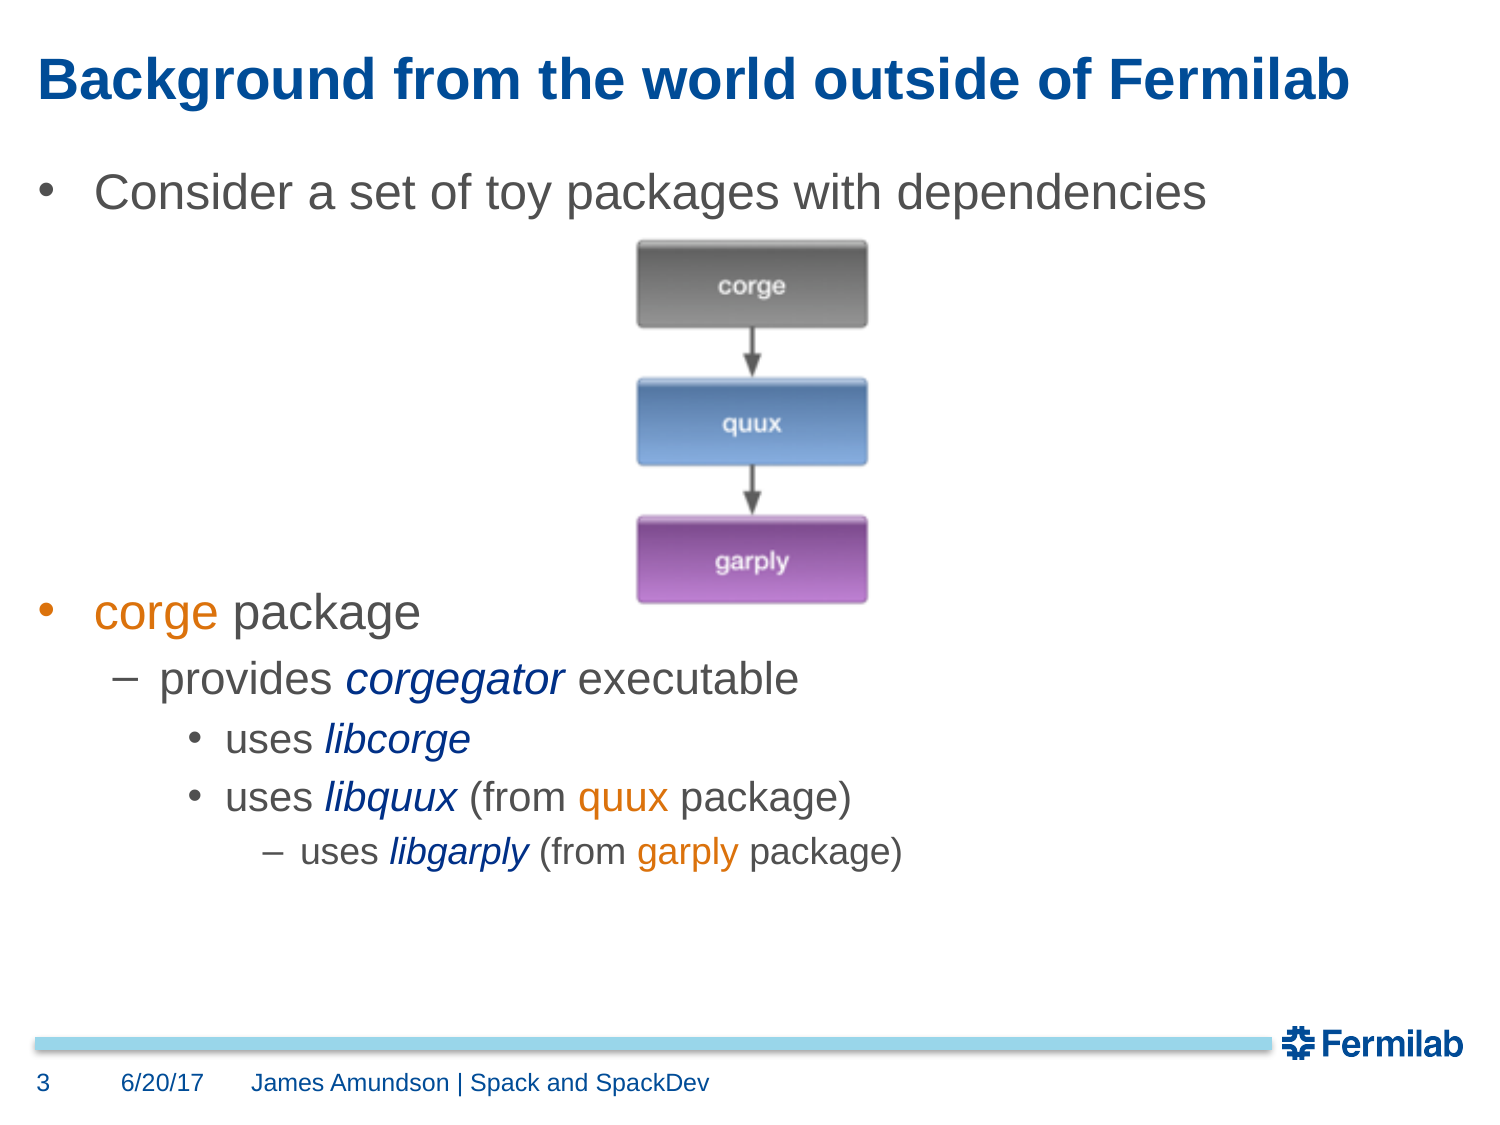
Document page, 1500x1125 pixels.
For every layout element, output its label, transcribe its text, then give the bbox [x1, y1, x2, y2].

picture [622, 228, 876, 609]
slide_number 3 [36, 1066, 105, 1106]
list Consider a set of toy packages with dependencies corge package provides corgegator executable uses libcorge uses libquux (from quux package) uses libgarply (from garply package) [37, 159, 1461, 990]
footer James Amundson | Spack and SpackDev [251, 1066, 1279, 1107]
title Background from the world outside of Fermilab [37, 41, 1463, 112]
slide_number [120, 1066, 232, 1107]
picture [1282, 1026, 1463, 1060]
